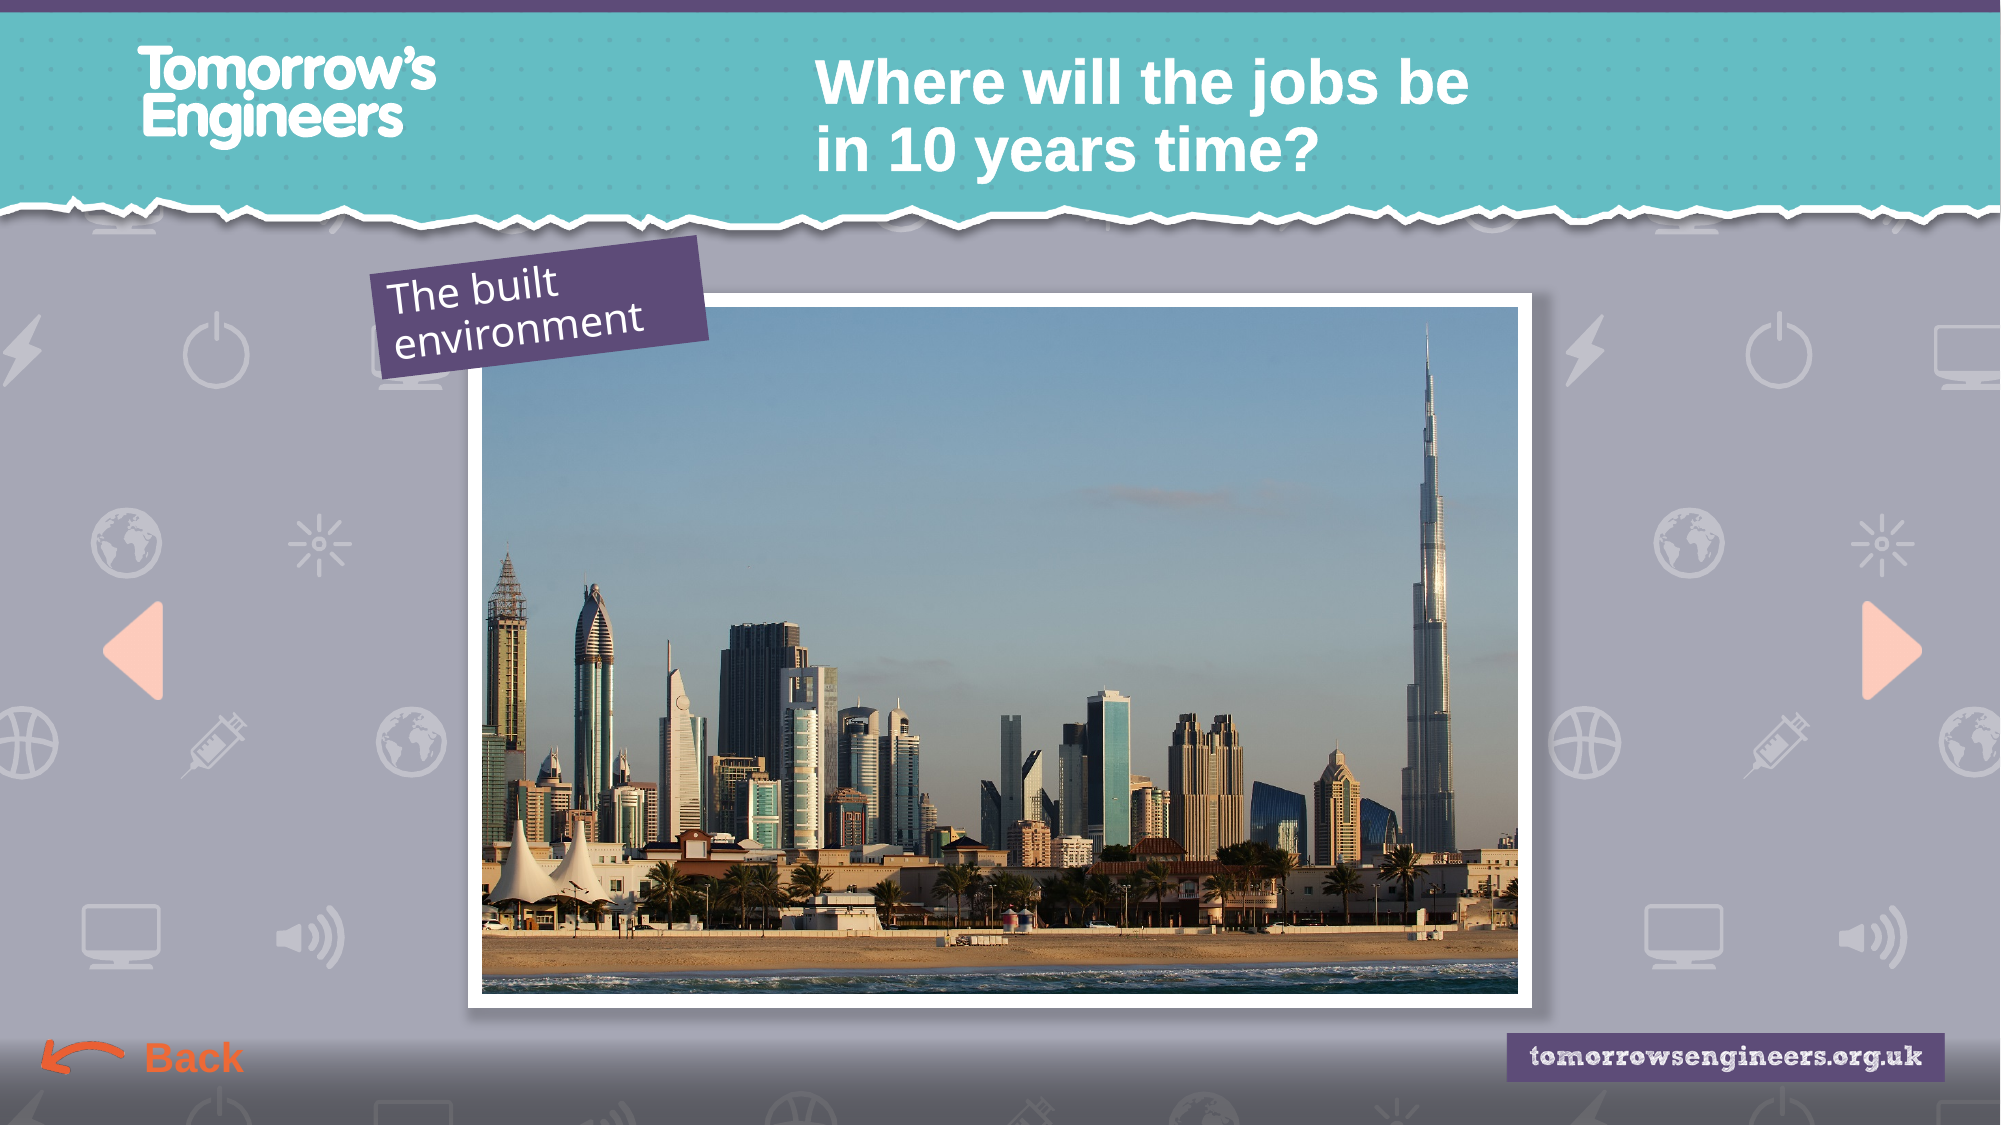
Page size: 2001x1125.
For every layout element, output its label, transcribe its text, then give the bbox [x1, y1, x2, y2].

picture [0, 13, 2000, 265]
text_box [40, 1023, 370, 1102]
title Where will the jobs be in 10 years time? [800, 50, 1863, 184]
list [481, 307, 1519, 994]
picture [1504, 1033, 1948, 1082]
list The built environment [369, 235, 706, 380]
picture [1842, 620, 1941, 680]
picture [83, 620, 182, 680]
